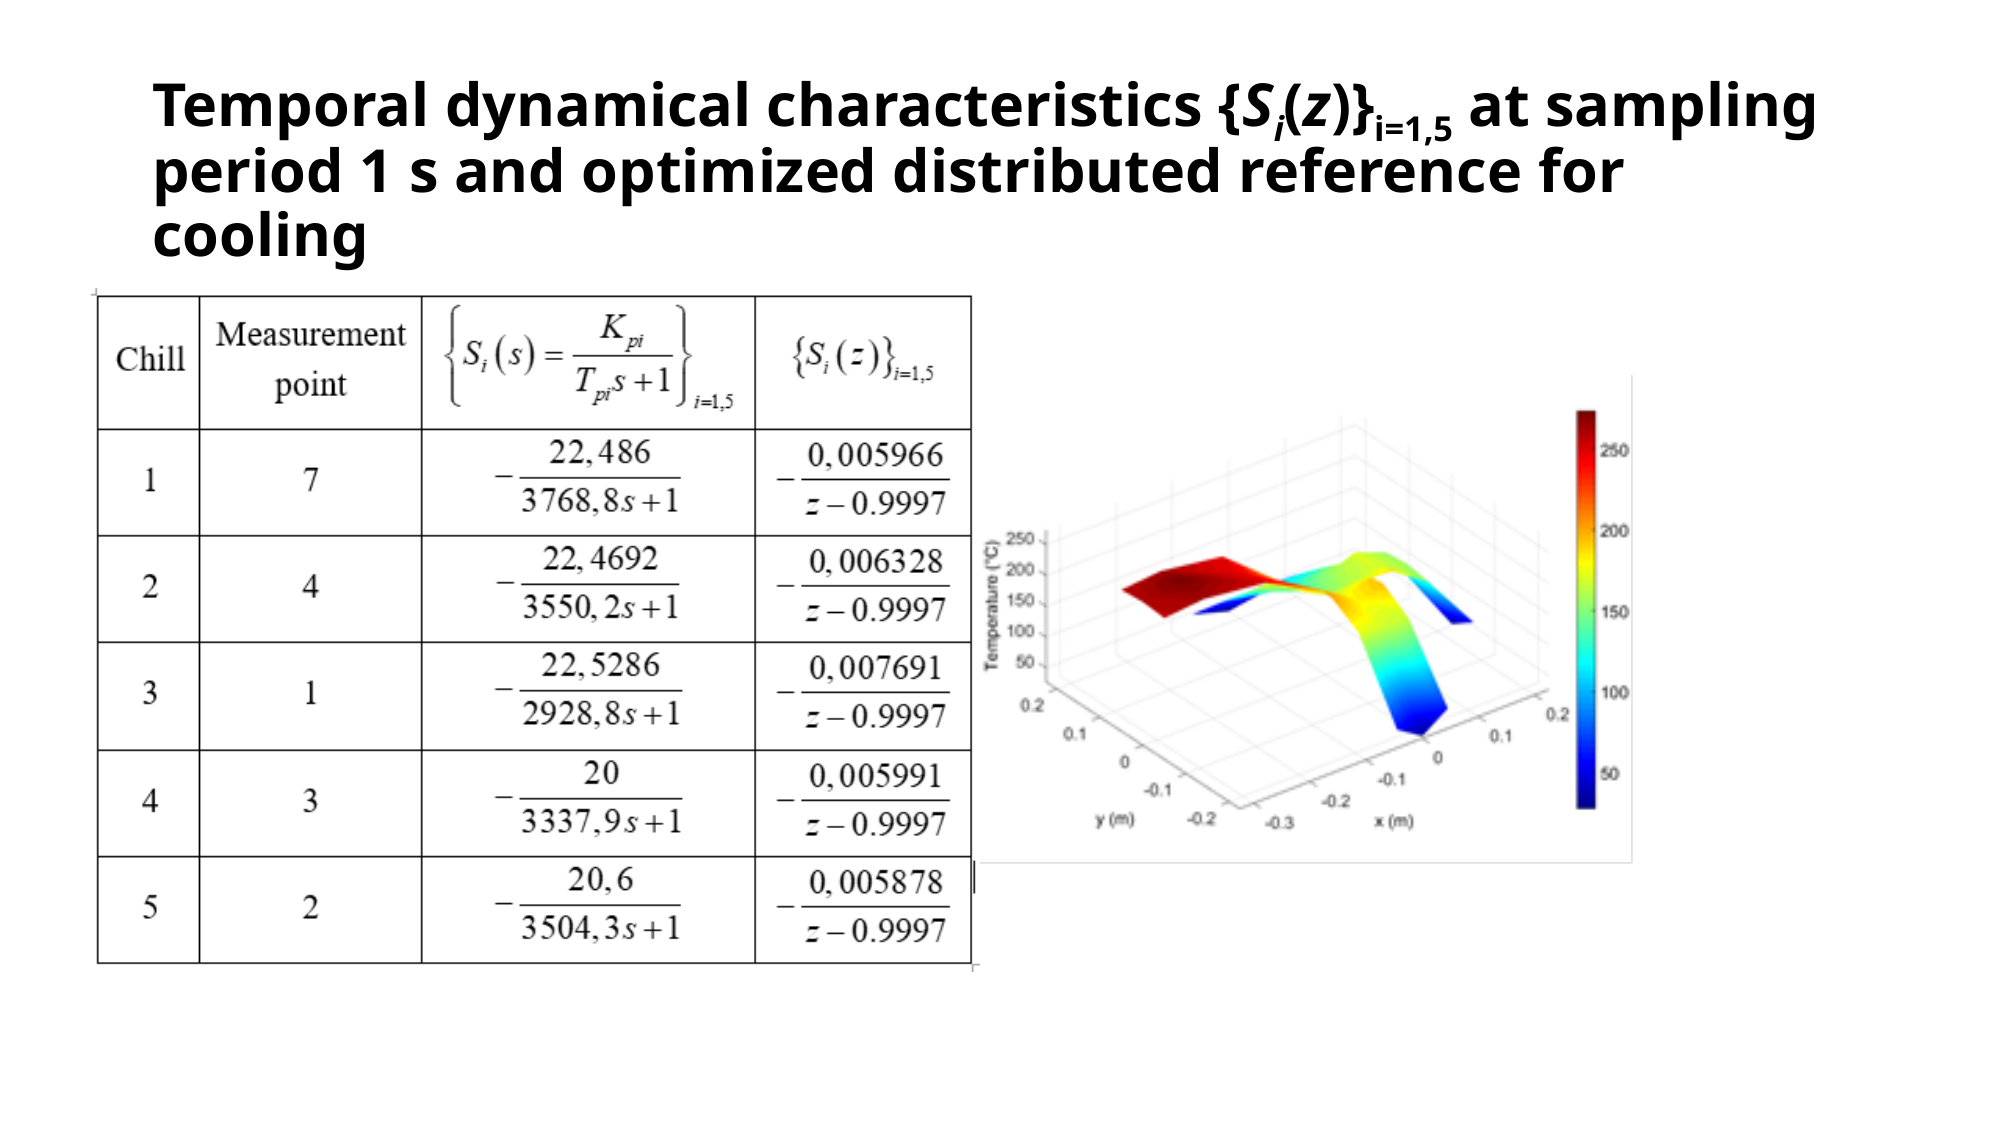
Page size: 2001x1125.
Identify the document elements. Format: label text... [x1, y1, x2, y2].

title Temporal dynamical characteristics {Si(z)}i=1,5 at sampling period 1 s and optimized distributed reference for cooling [137, 59, 1863, 278]
picture [91, 288, 1635, 972]
